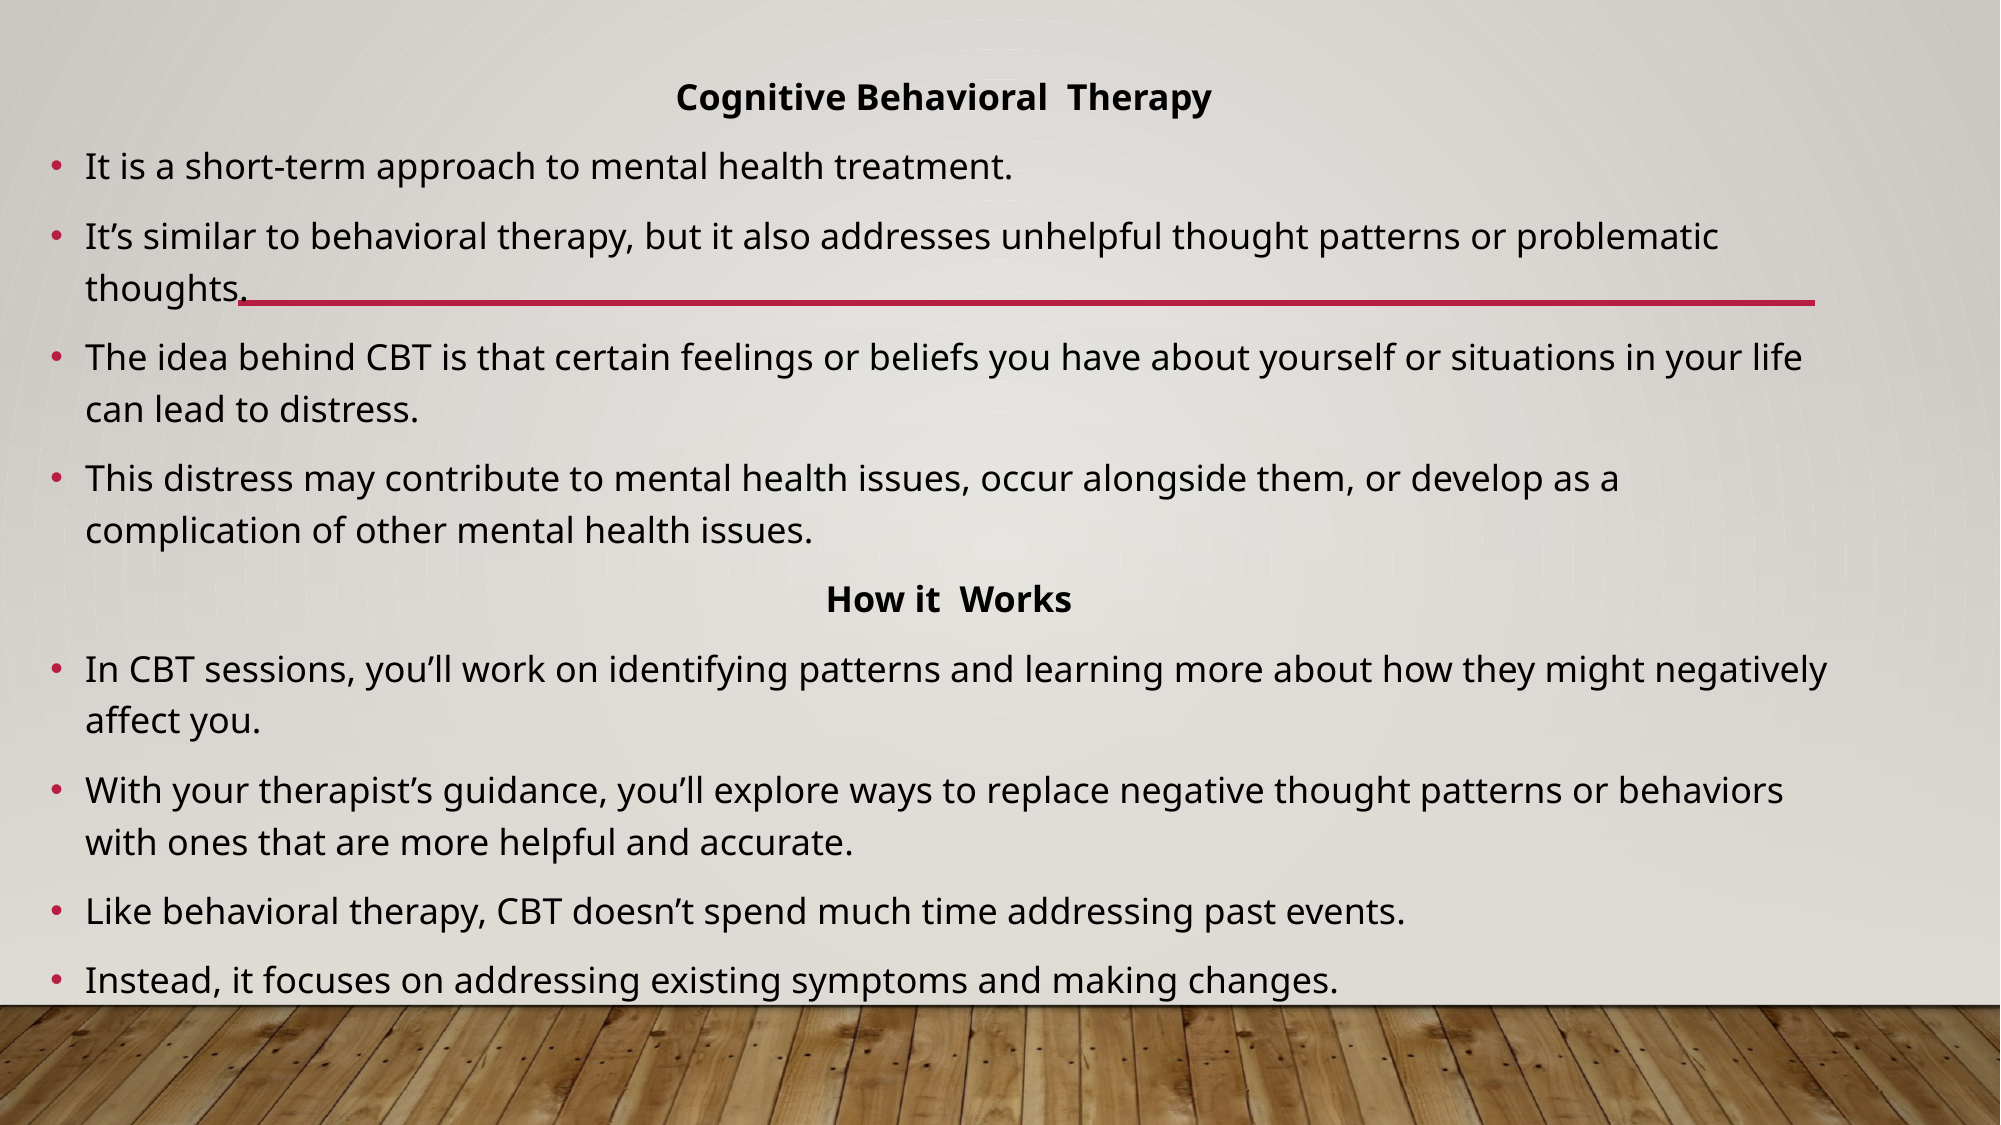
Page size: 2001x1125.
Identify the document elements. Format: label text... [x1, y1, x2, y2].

list Cognitive Behavioral Therapy It is a short-term approach to mental health treatment. It’s similar to behavioral therapy, but it also addresses unhelpful thought patterns or problematic thoughts. The idea behind CBT is that certain feelings or beliefs you have about yourself or situations in your life can lead to distress. This distress may contribute to mental health issues, occur alongside them, or develop as a complication of other mental health issues. How it Works In CBT sessions, you’ll work on identifying patterns and learning more about how they might negatively affect you. With your therapist’s guidance, you’ll explore ways to replace negative thought patterns or behaviors with ones that are more helpful and accurate. Like behavioral therapy, CBT doesn’t spend much time addressing past events. Instead, it focuses on addressing existing symptoms and making changes. [35, 58, 1863, 1014]
picture [0, 1005, 2000, 1125]
